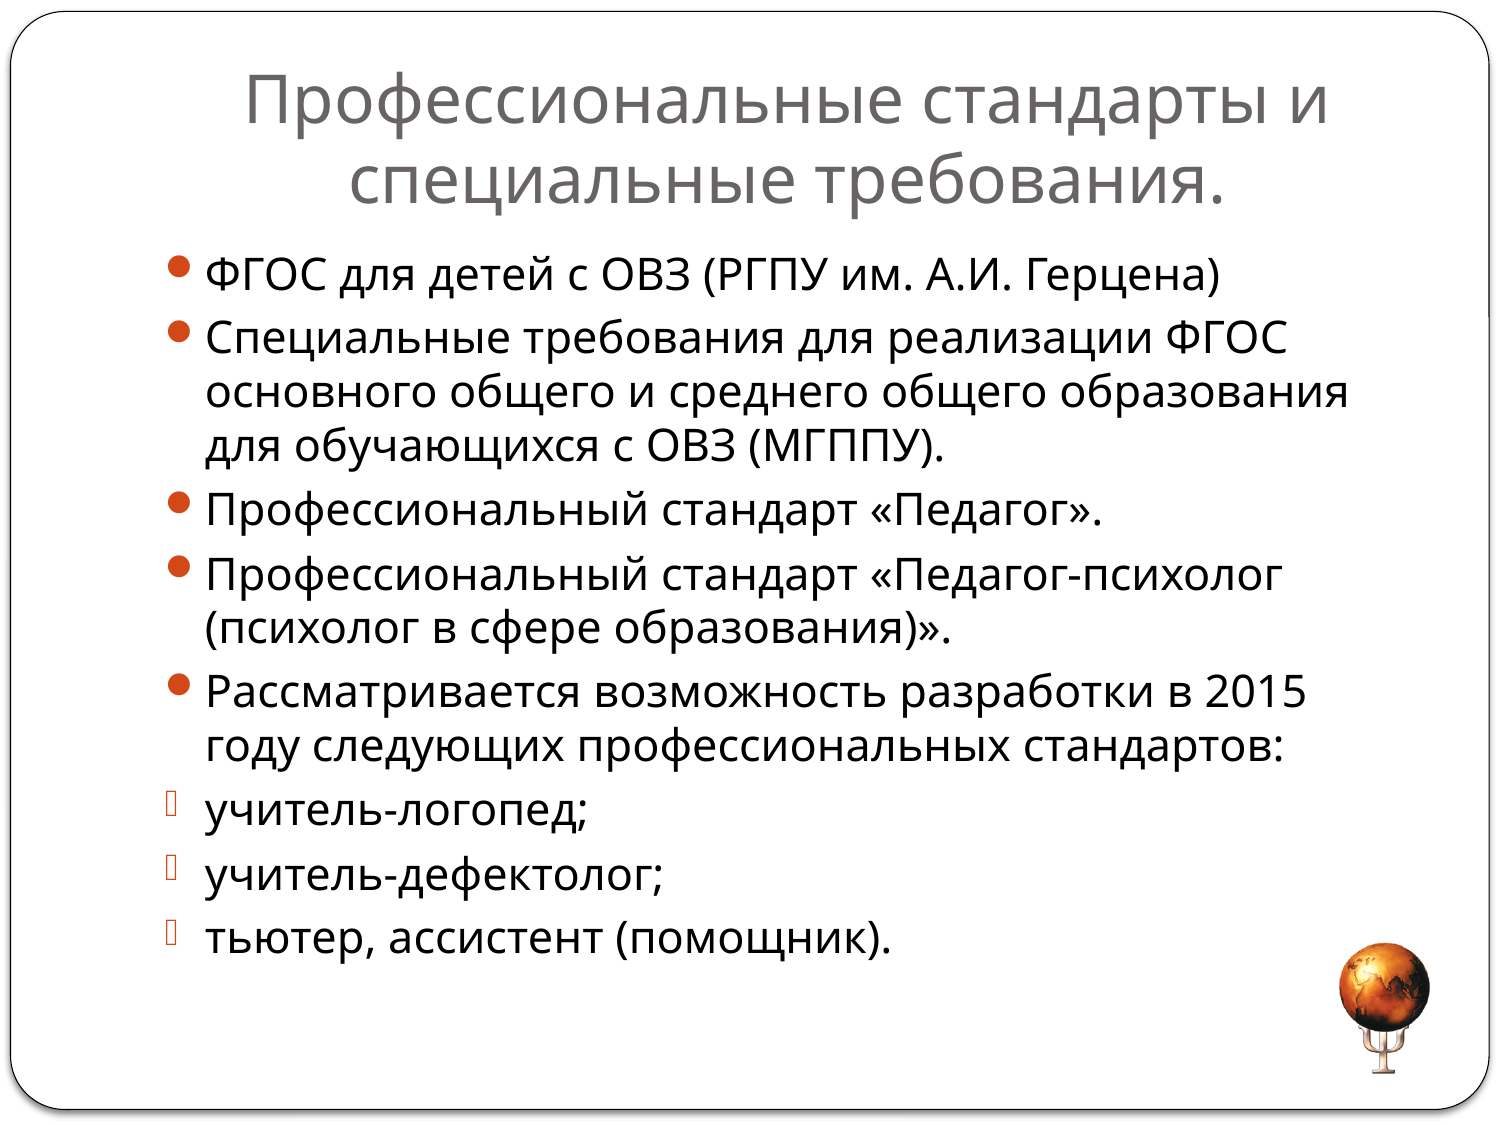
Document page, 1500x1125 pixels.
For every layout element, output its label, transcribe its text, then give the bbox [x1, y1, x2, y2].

title Профессиональные стандарты и специальные требования. [150, 45, 1425, 233]
list ФГОС для детей с ОВЗ (РГПУ им. А.И. Герцена) Специальные требования для реализации ФГОС основного общего и среднего общего образования для обучающихся с ОВЗ (МГППУ). Профессиональный стандарт «Педагог». Профессиональный стандарт «Педагог-психолог (психолог в сфере образования)». Рассматривается возможность разработки в 2015 году следующих профессиональных стандартов: учитель-логопед; учитель-дефектолог; тьютер, ассистент (помощник). [150, 237, 1425, 988]
picture [1335, 937, 1434, 1076]
